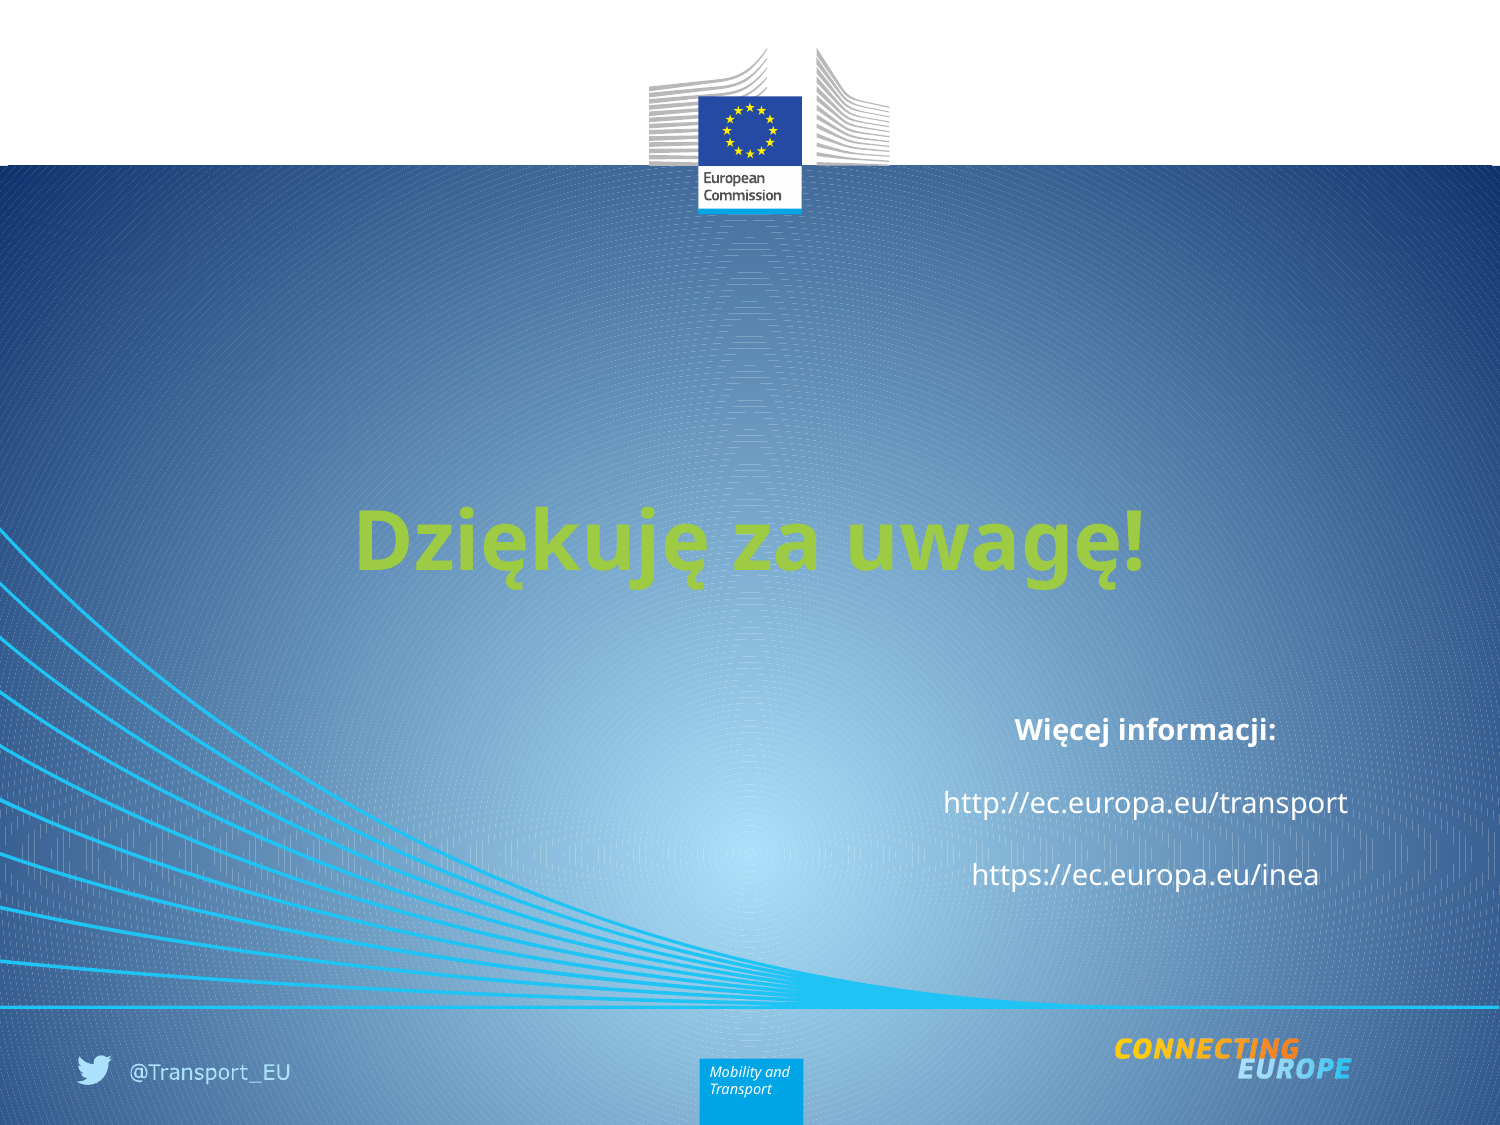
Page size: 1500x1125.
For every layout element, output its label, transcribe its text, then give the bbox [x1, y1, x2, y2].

title Dziękuję za uwagę! [159, 479, 1341, 551]
list Więcej informacji: http://ec.europa.eu/transport https://ec.europa.eu/inea [844, 704, 1447, 929]
picture [1112, 1036, 1355, 1081]
